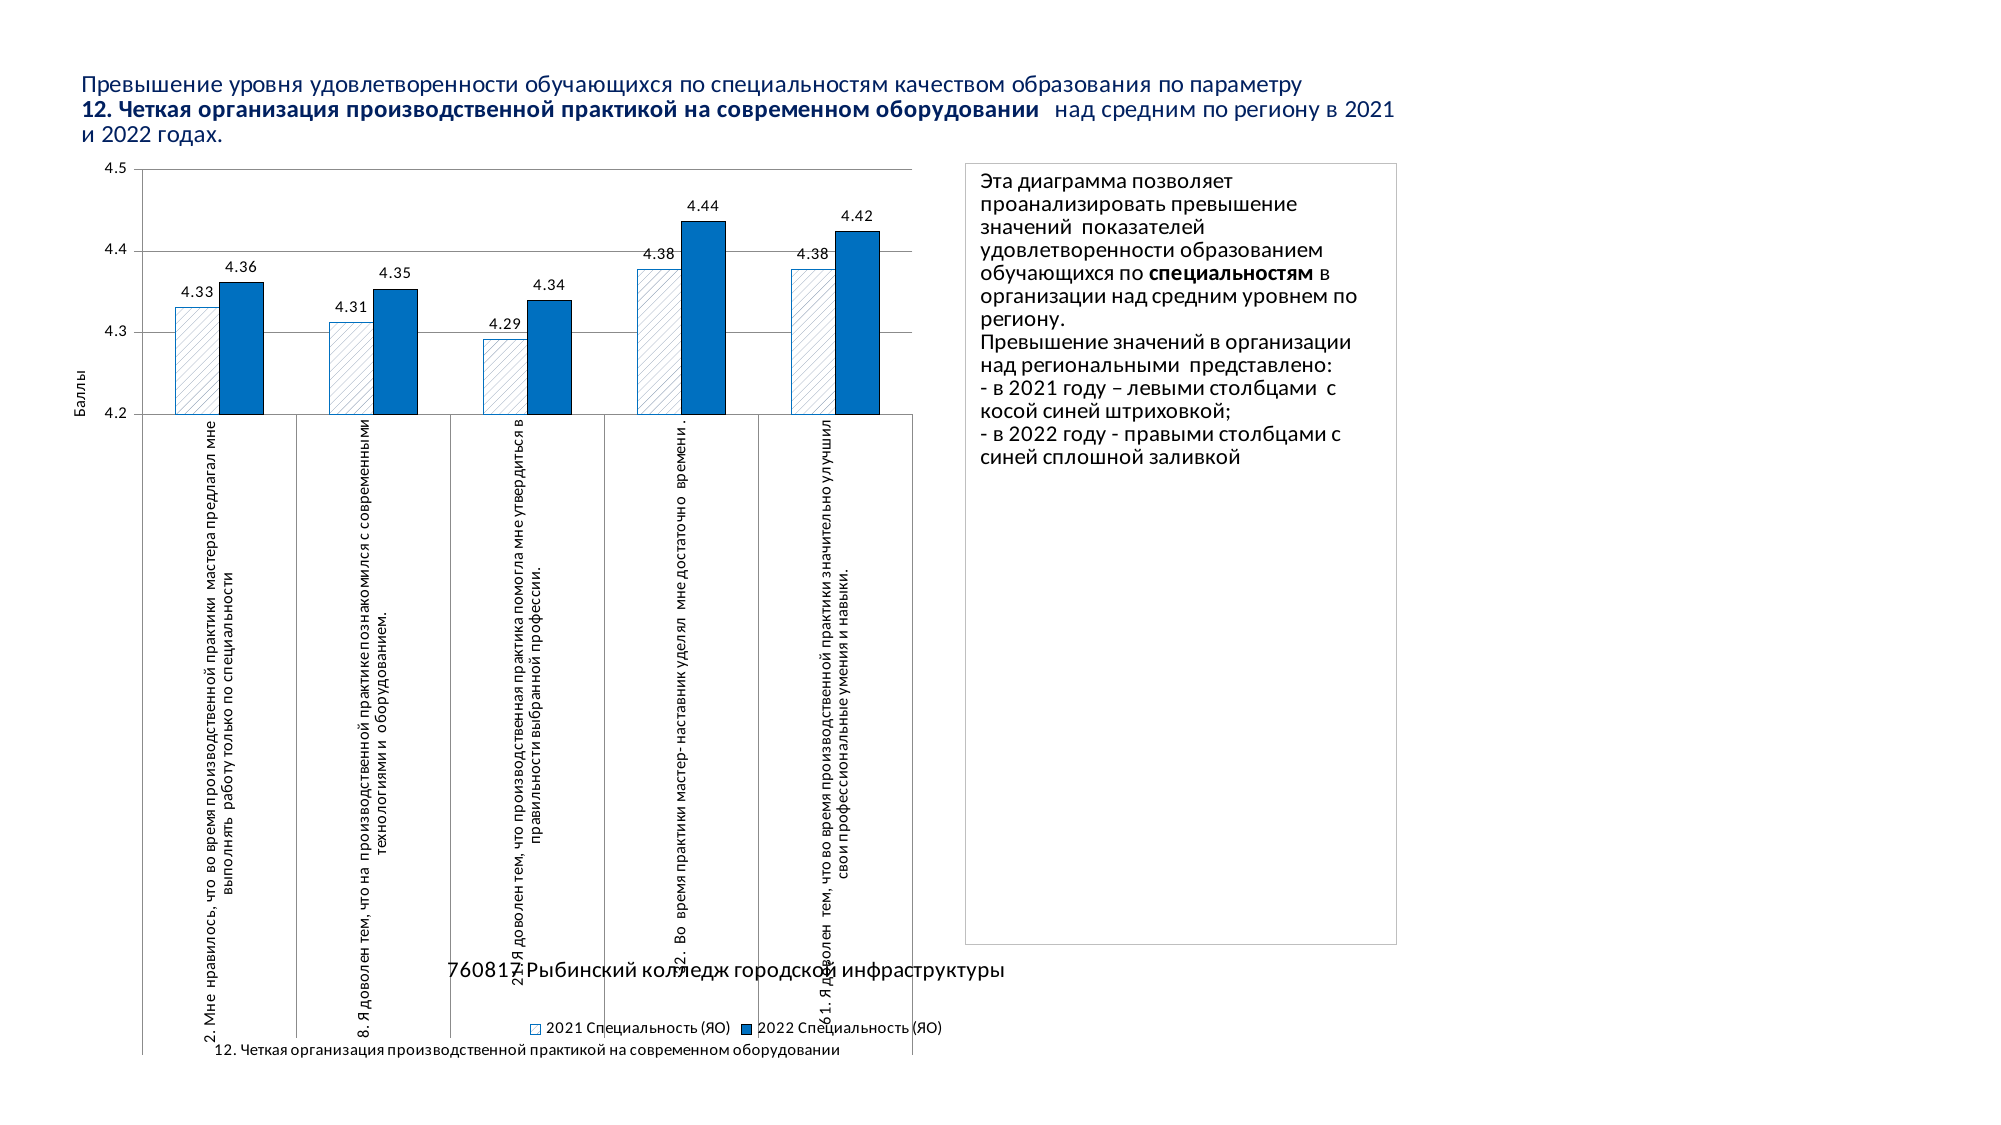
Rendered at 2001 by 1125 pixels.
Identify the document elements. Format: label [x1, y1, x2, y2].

chart [59, 58, 1414, 1061]
